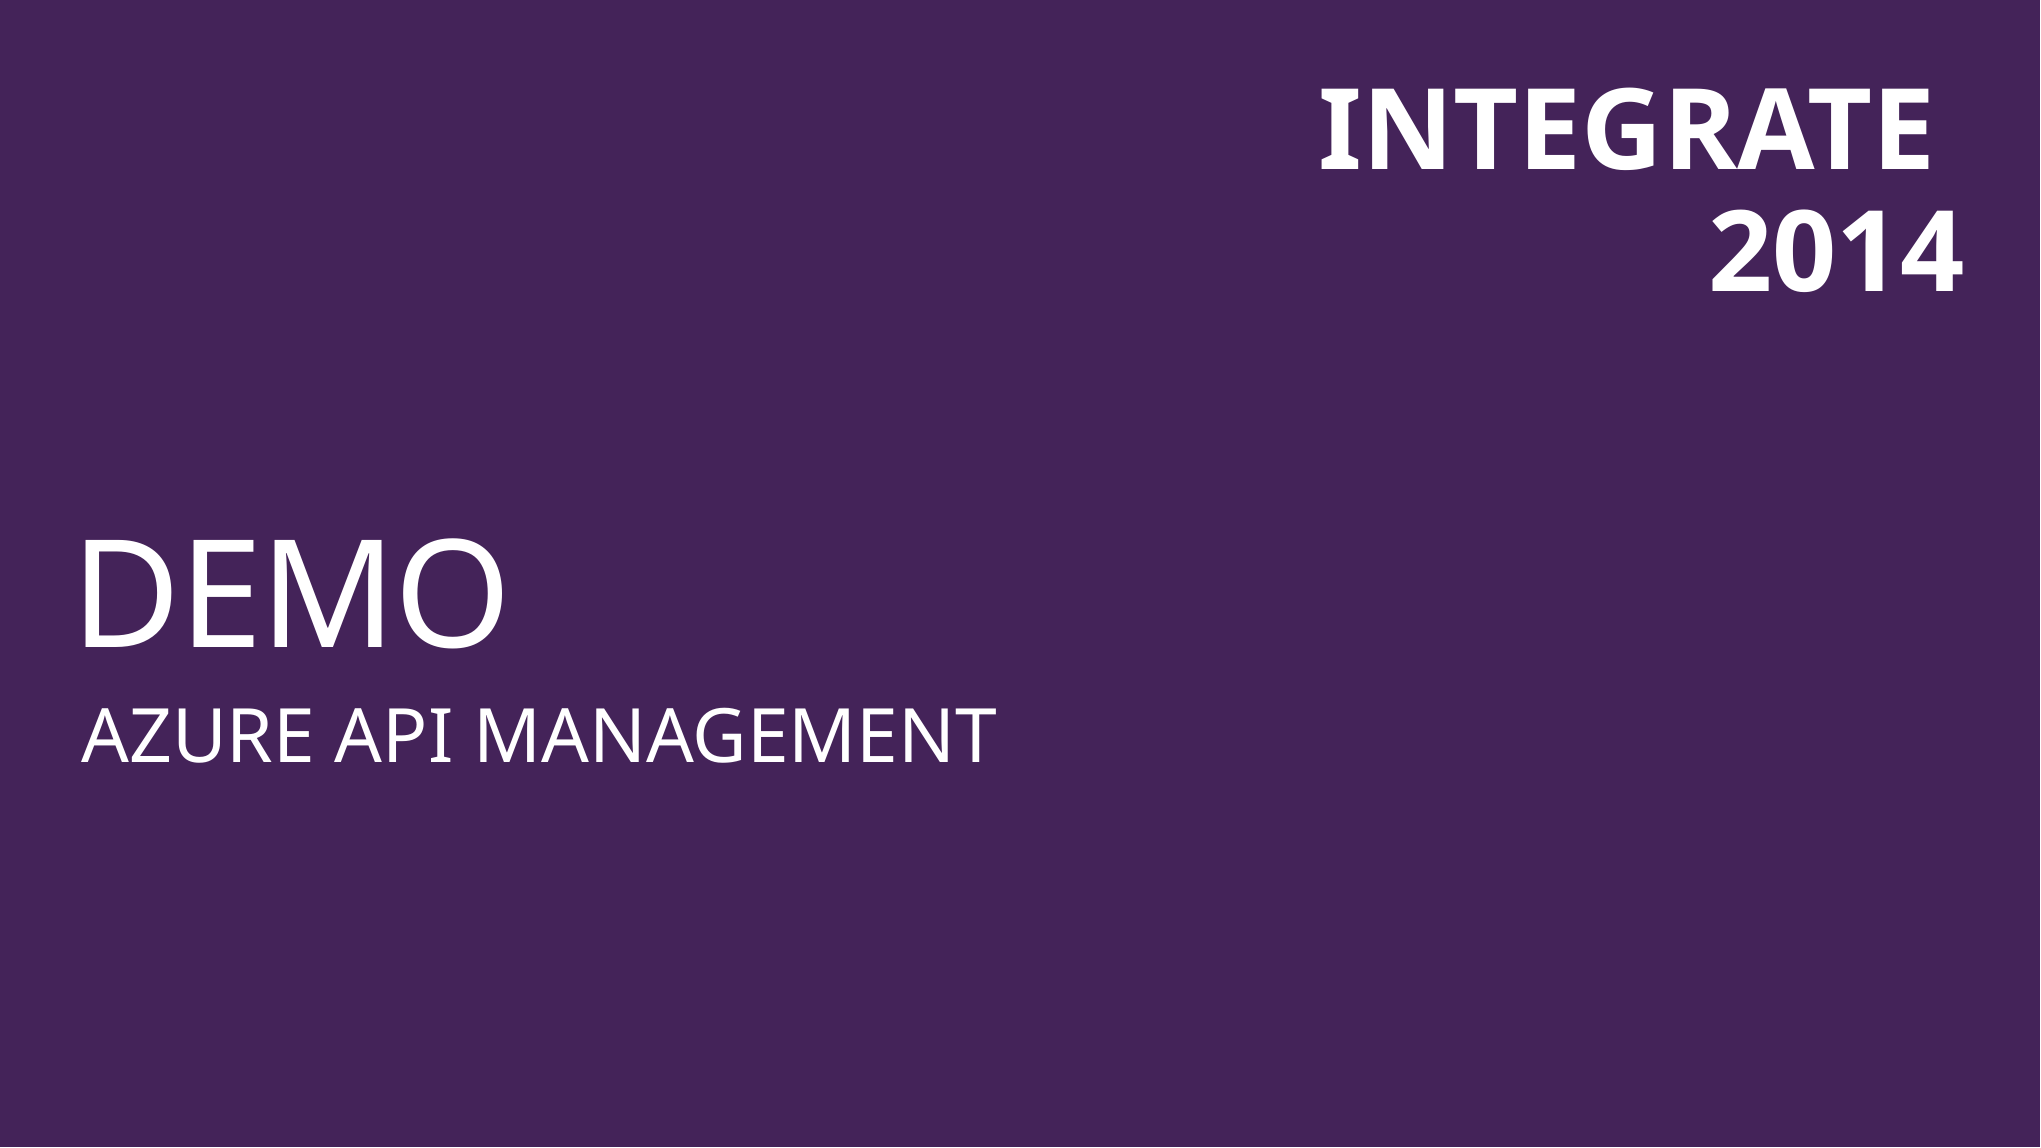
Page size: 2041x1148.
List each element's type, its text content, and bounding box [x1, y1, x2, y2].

title DEMO [47, 243, 1638, 696]
list AZURE API MANAGEMENT [51, 673, 1402, 974]
